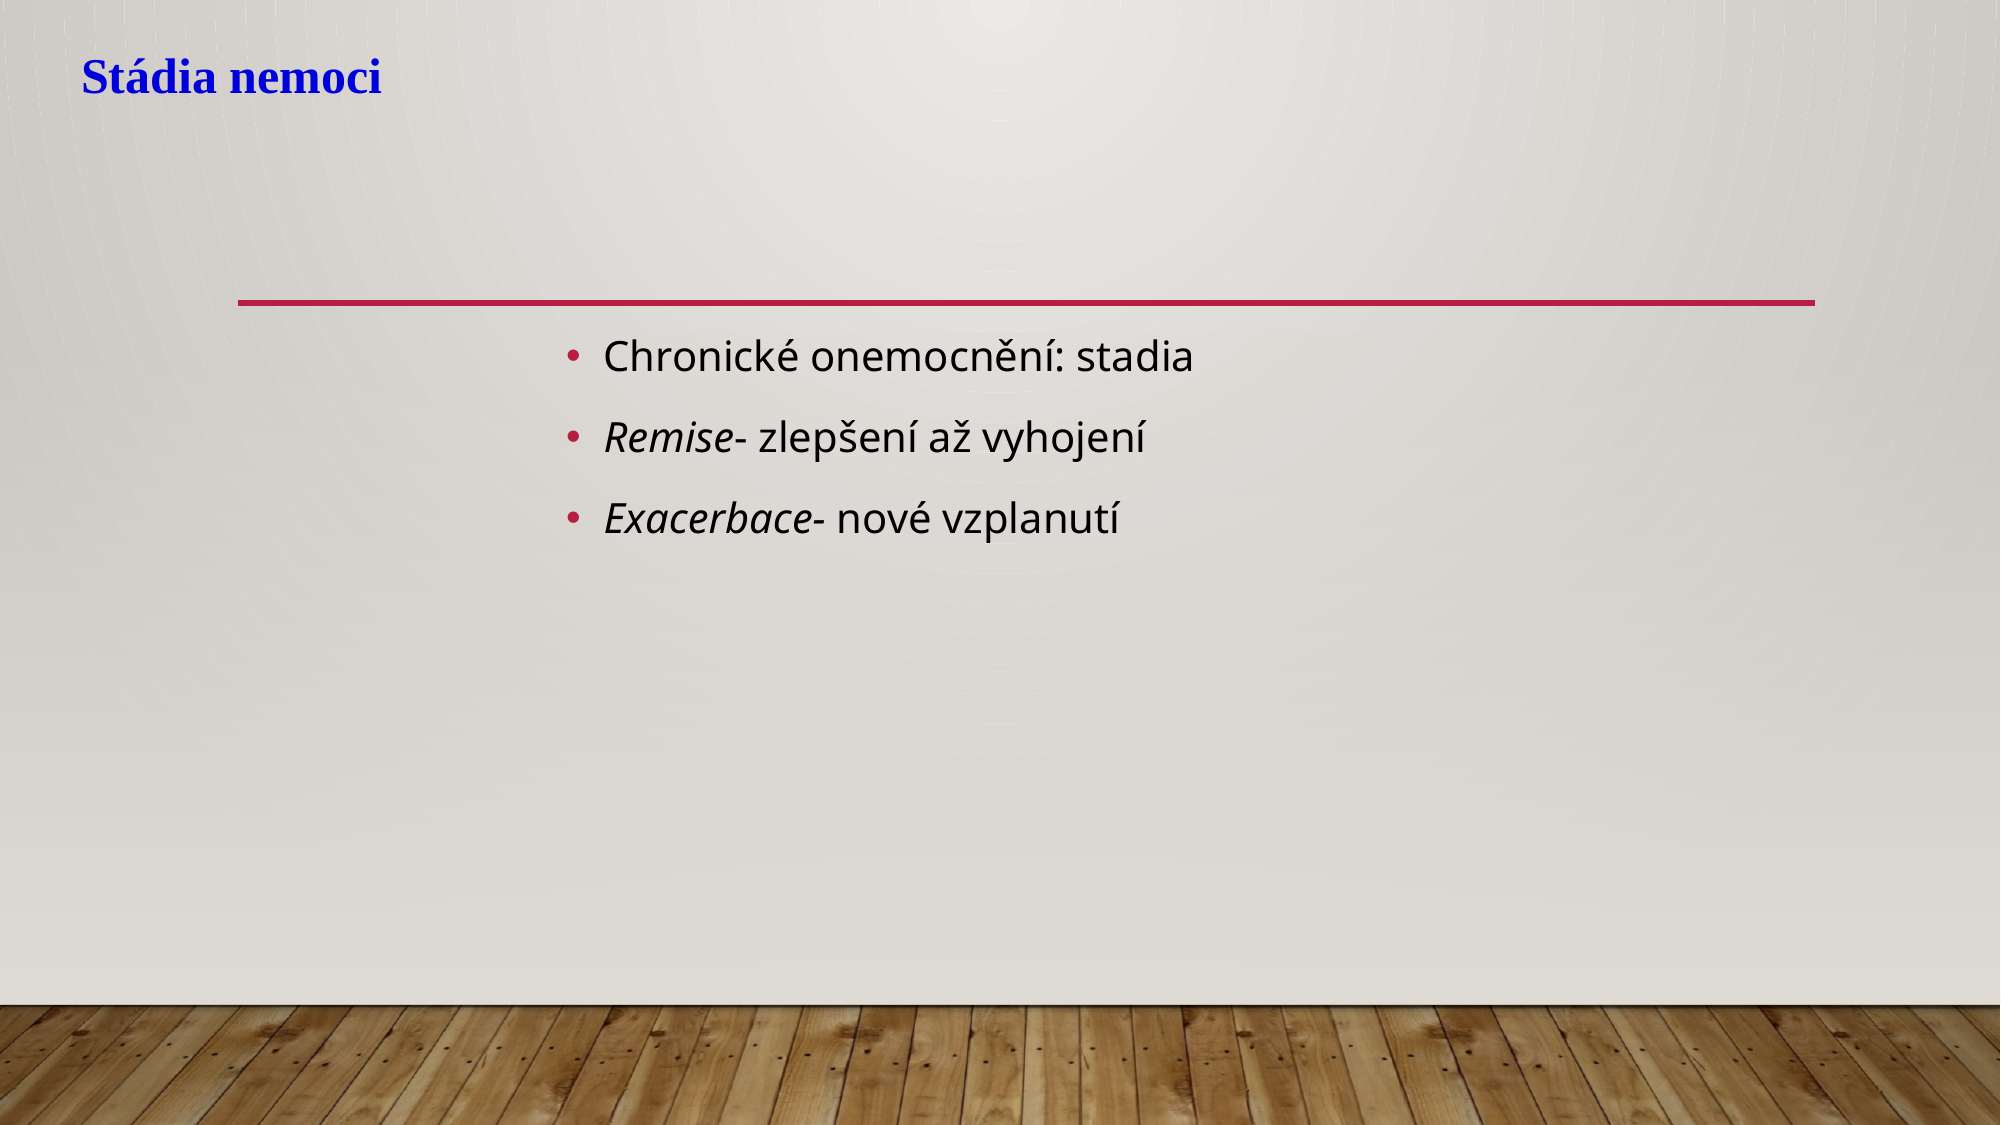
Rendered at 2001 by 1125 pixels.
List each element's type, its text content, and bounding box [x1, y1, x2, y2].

list Chronické onemocnění: stadia Remise- zlepšení až vyhojení Exacerbace- nové vzplanutí [551, 312, 1634, 988]
picture [0, 1005, 2000, 1125]
text_box Stádia nemoci [66, 36, 411, 111]
